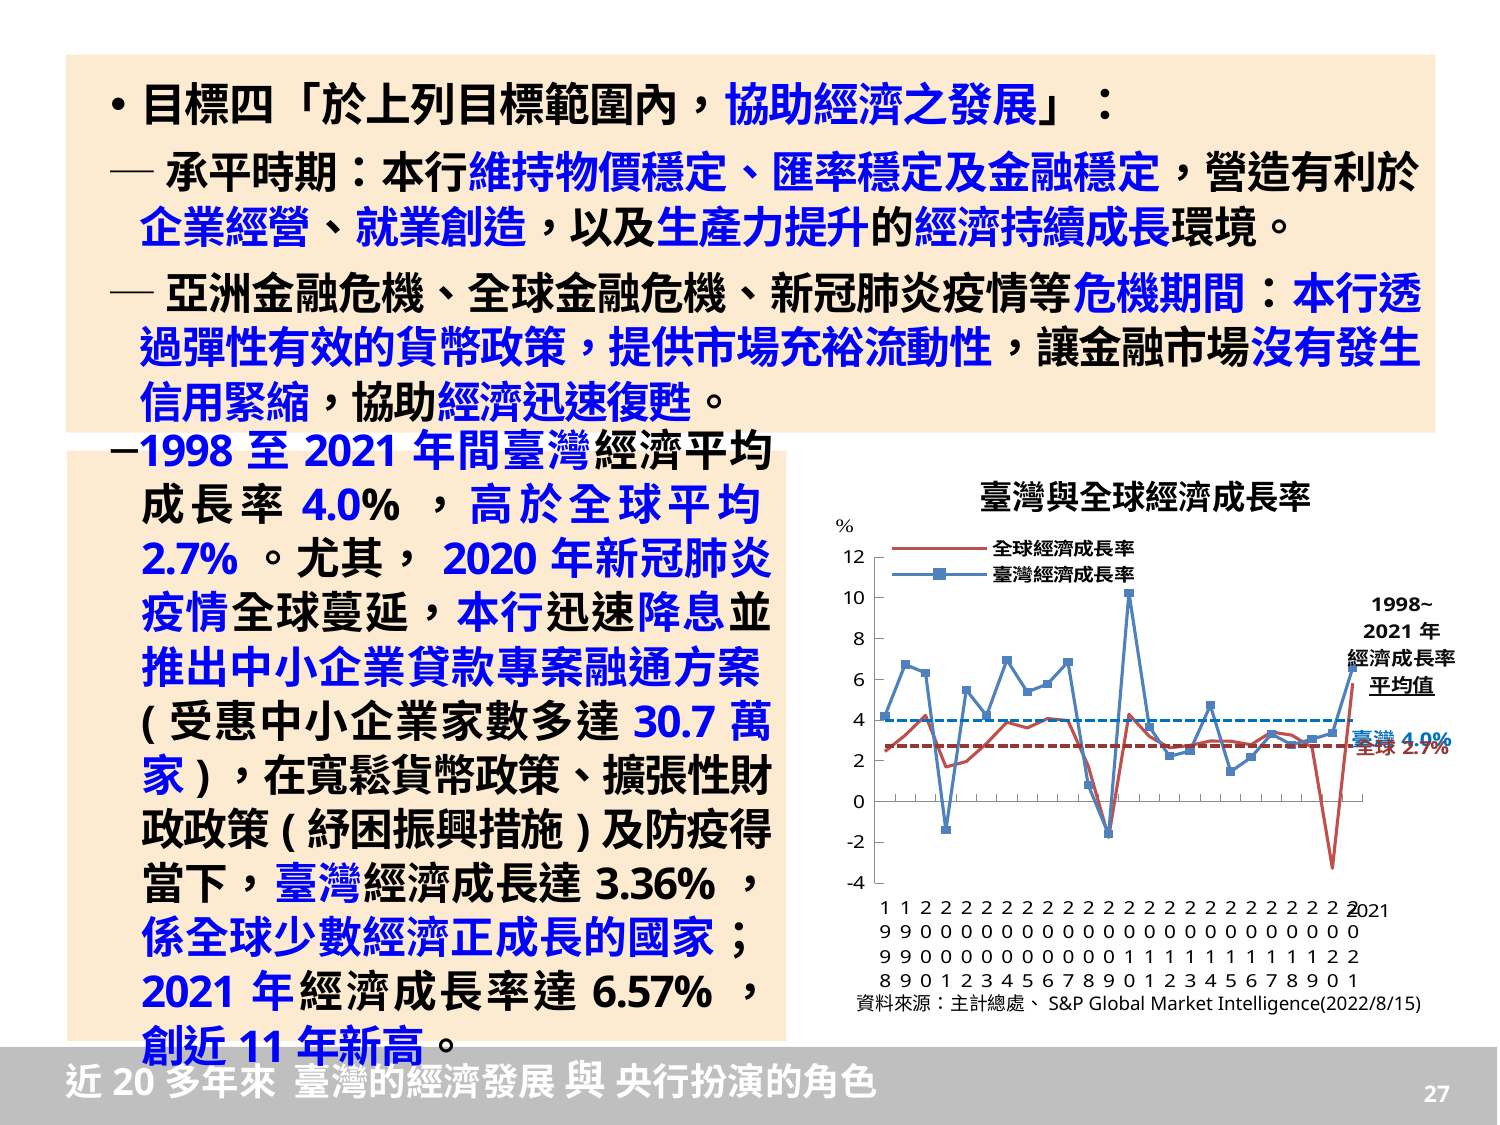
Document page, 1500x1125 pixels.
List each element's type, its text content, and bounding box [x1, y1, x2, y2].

text_box ─1998至2021年間臺灣經濟平均成長率4.0%，高於全球平均2.7%。尤其，2020年新冠肺炎疫情全球蔓延，本行迅速降息並推出中小企業貸款專案融通方案(受惠中小企業家數多達30.7萬家)，在寬鬆貨幣政策、擴張性財政政策(紓困振興措施)及防疫得當下，臺灣經濟成長達3.36%，係全球少數經濟正成長的國家；2021年經濟成長率達6.57%，創近11年新高。 [66, 450, 788, 1042]
text_box 目標四「於上列目標範圍內，協助經濟之發展」： ─承平時期：本行維持物價穩定、匯率穩定及金融穩定，營造有利於企業經營、就業創造，以及生產力提升的經濟持續成長環境。 ─亞洲金融危機、全球金融危機、新冠肺炎疫情等危機期間：本行透過彈性有效的貨幣政策，提供市場充裕流動性，讓金融市場沒有發生信用緊縮，協助經濟迅速復甦。 [65, 54, 1436, 434]
text_box 臺灣與全球經濟成長率 [868, 468, 1424, 501]
chart [820, 501, 1477, 994]
slide_number 26 [1128, 1065, 1466, 1125]
text_box 資料來源：主計總處、S&P Global Market Intelligence(2022/8/15) [852, 994, 1436, 1022]
